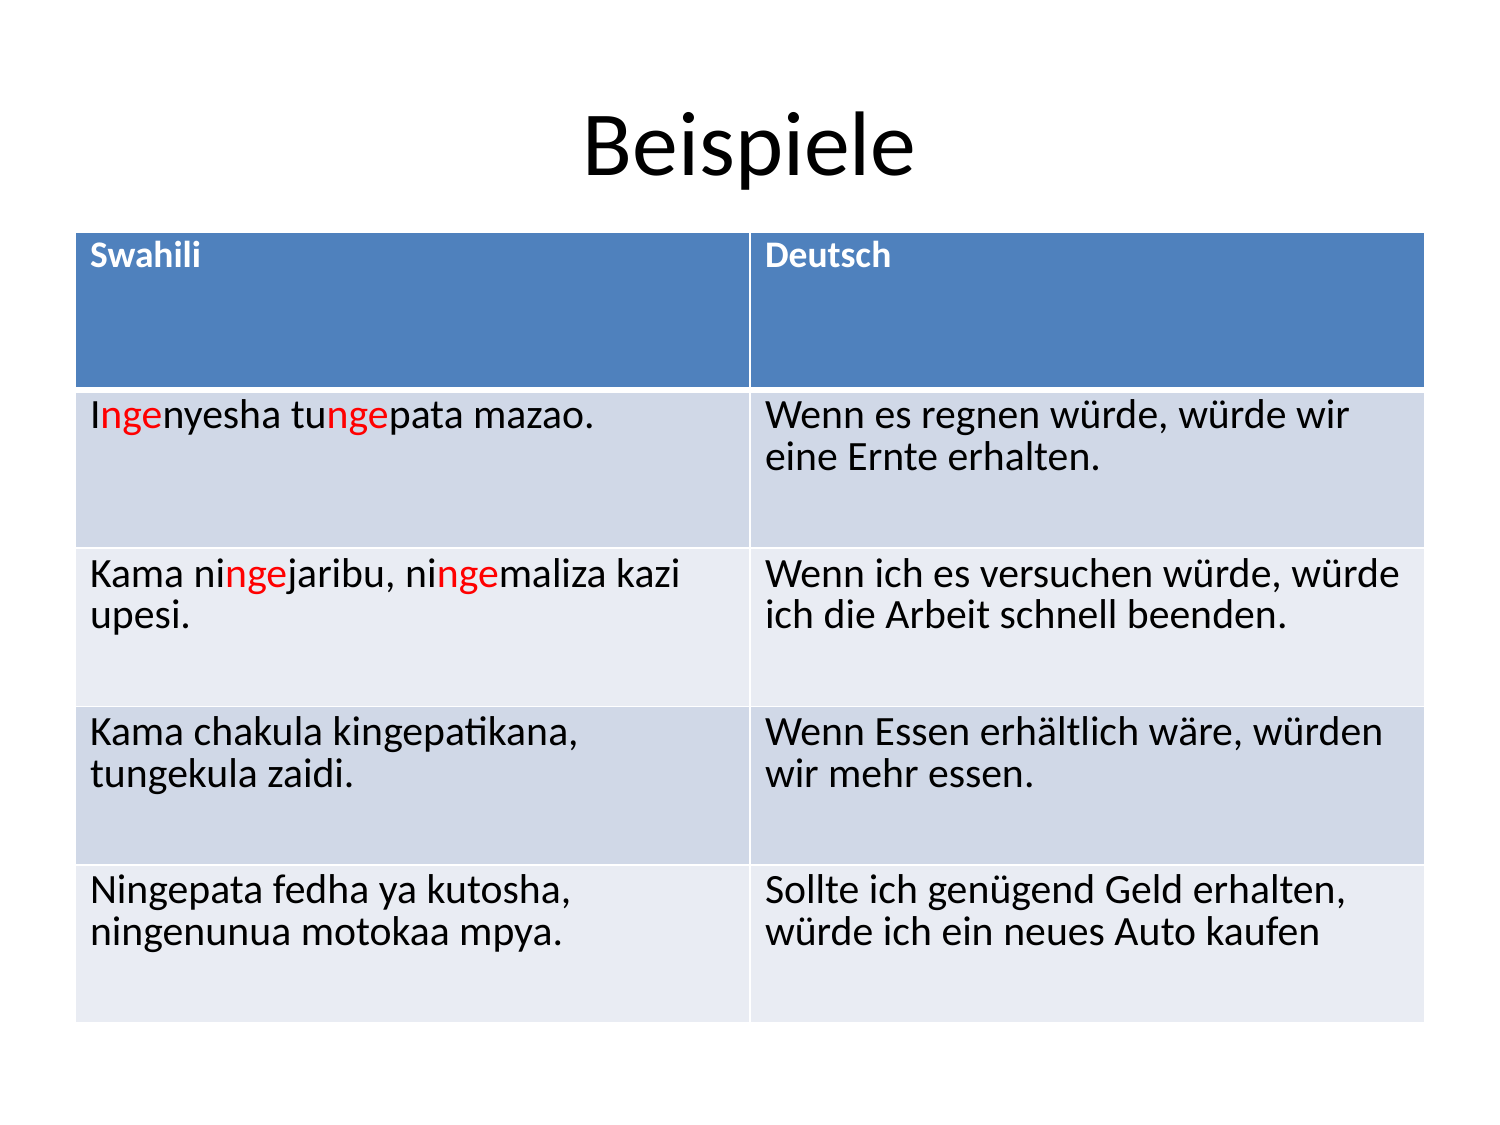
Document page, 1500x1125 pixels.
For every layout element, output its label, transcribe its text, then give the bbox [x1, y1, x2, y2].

table_cell Kama ningejaribu, ningemaliza kazi upesi. [76, 549, 749, 706]
table_header Swahili [76, 233, 749, 387]
table_cell Wenn Essen erhältlich wäre, würden wir mehr essen. [751, 707, 1424, 864]
table_cell Ingenyesha tungepata mazao. [76, 393, 749, 547]
table_cell Ningepata fedha ya kutosha, ningenunua motokaa mpya. [76, 866, 749, 1022]
table_cell Kama chakula kingepatikana, tungekula zaidi. [76, 707, 749, 864]
table_cell Wenn es regnen würde, würde wir eine Ernte erhalten. [751, 393, 1424, 547]
table_cell Wenn ich es versuchen würde, würde ich die Arbeit schnell beenden. [751, 549, 1424, 706]
table_cell Sollte ich genügend Geld erhalten, würde ich ein neues Auto kaufen [751, 866, 1424, 1022]
title Beispiele [75, 45, 1425, 231]
table_header Deutsch [751, 233, 1424, 387]
